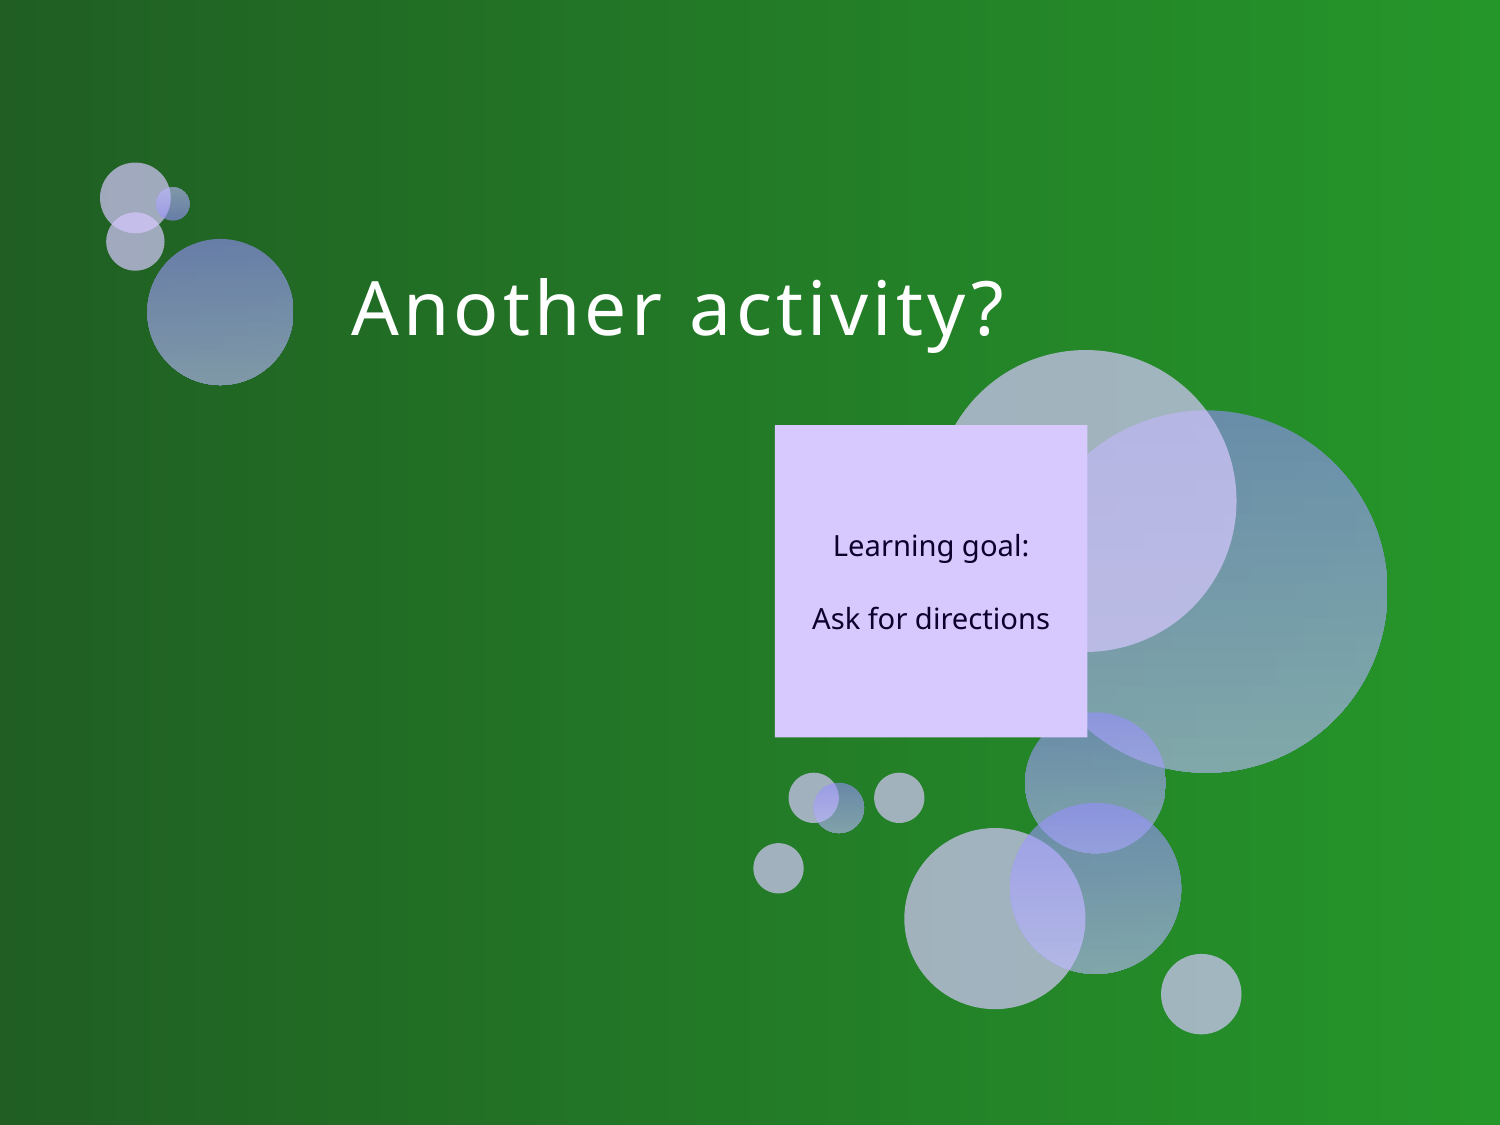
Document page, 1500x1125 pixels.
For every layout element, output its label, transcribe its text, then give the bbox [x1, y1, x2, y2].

list Learning goal: Ask for directions [774, 426, 1088, 738]
title Another activity? [336, 184, 1411, 426]
